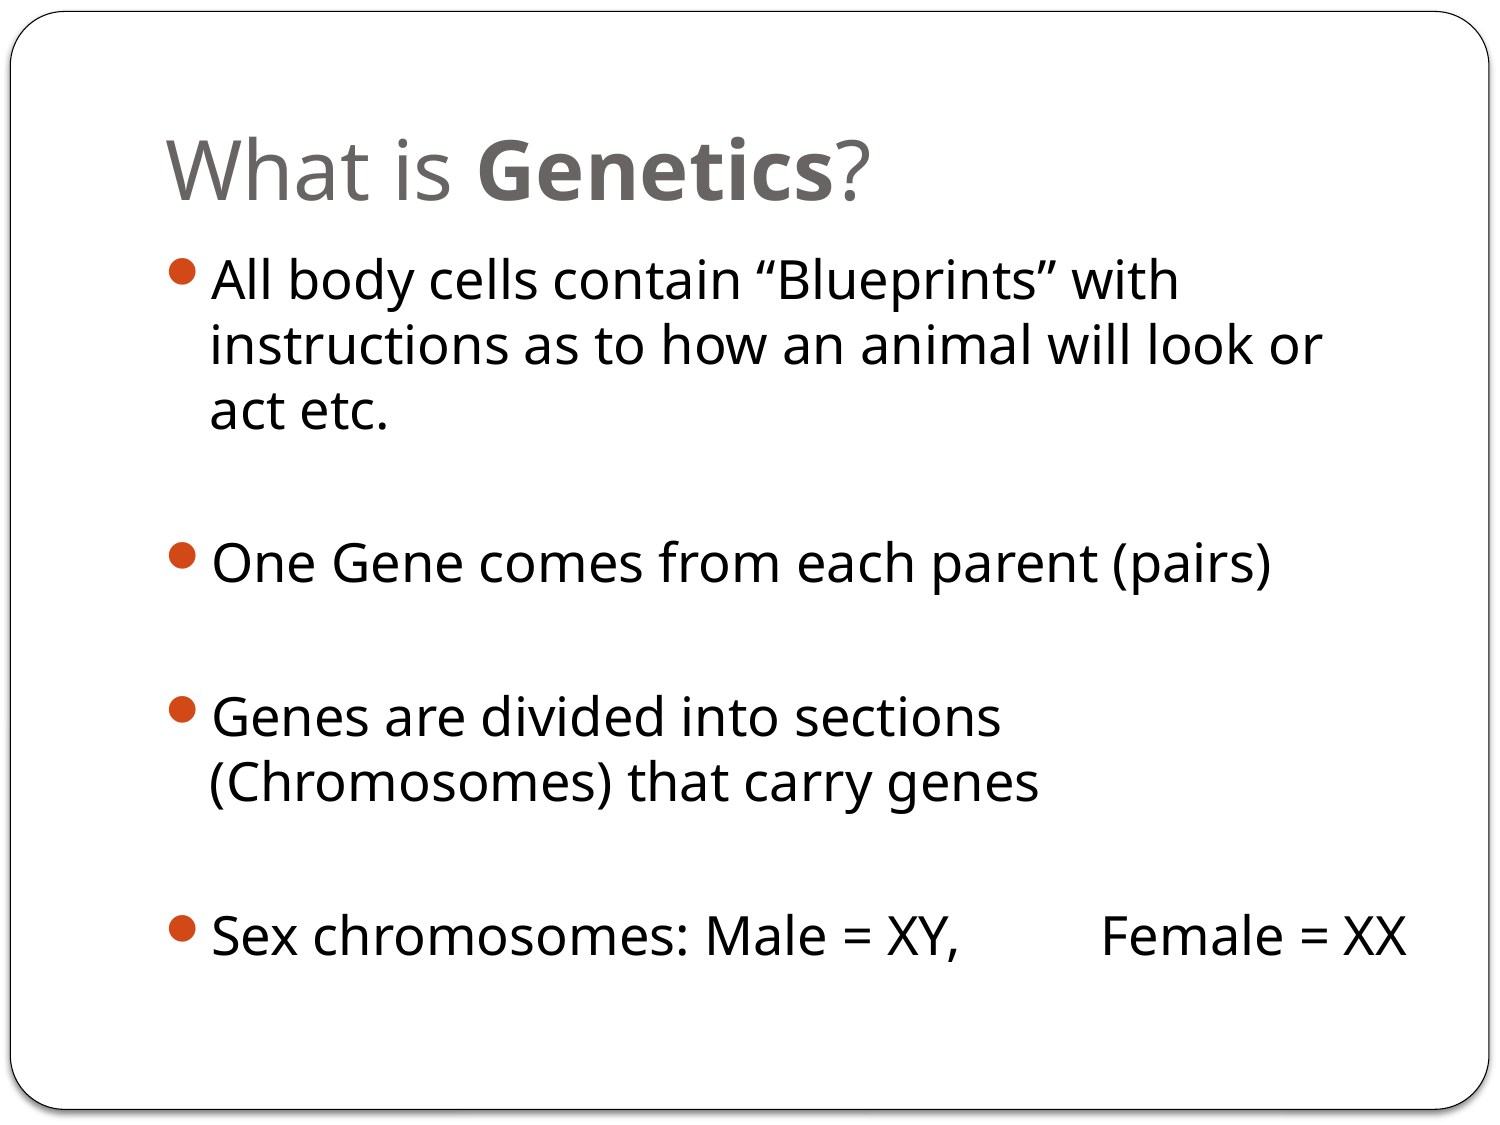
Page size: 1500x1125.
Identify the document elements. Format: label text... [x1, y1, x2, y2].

title What is Genetics? [149, 44, 1426, 233]
list All body cells contain “Blueprints” with instructions as to how an animal will look or act etc. One Gene comes from each parent (pairs) Genes are divided into sections (Chromosomes) that carry genes Sex chromosomes: Male = XY, Female = XX [149, 237, 1426, 988]
